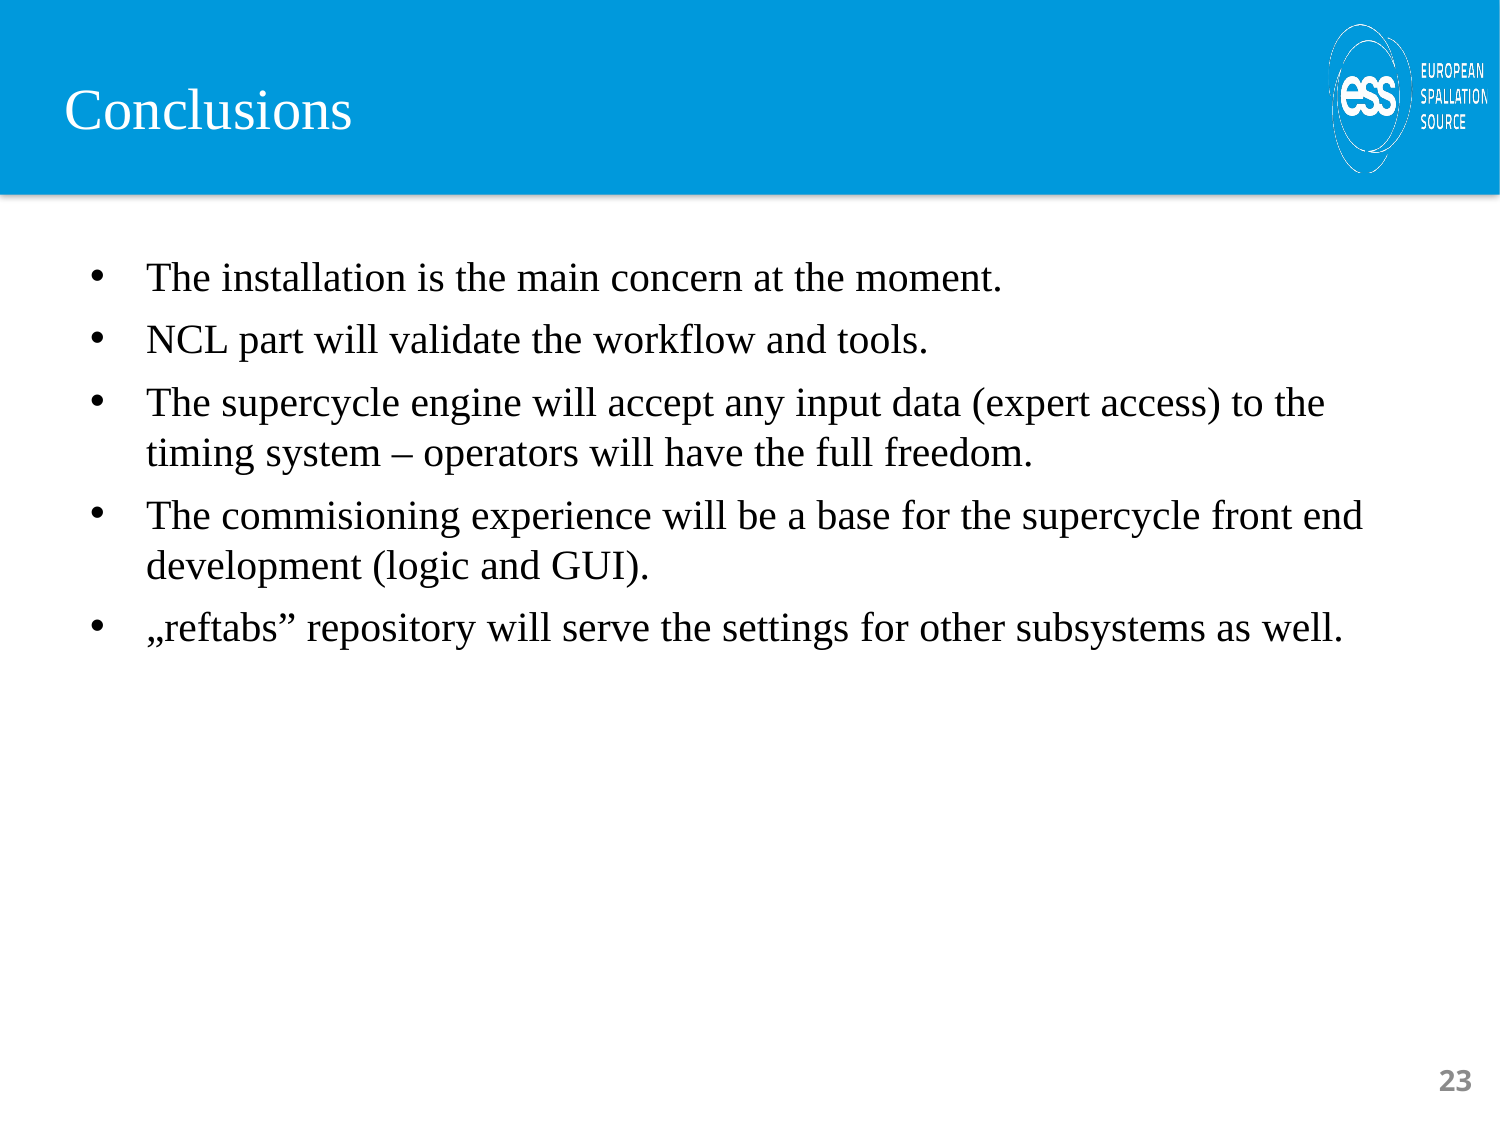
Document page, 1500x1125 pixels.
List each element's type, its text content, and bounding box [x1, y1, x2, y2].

text_box The installation is the main concern at the moment. NCL part will validate the workflow and tools. The supercycle engine will accept any input data (expert access) to the timing system – operators will have the full freedom. The commisioning experience will be a base for the supercycle front end development (logic and GUI). „reftabs” repository will serve the settings for other subsystems as well. [74, 242, 1425, 1075]
text_box Conclusions [50, 24, 1300, 188]
text_box 23 [1137, 1052, 1488, 1113]
